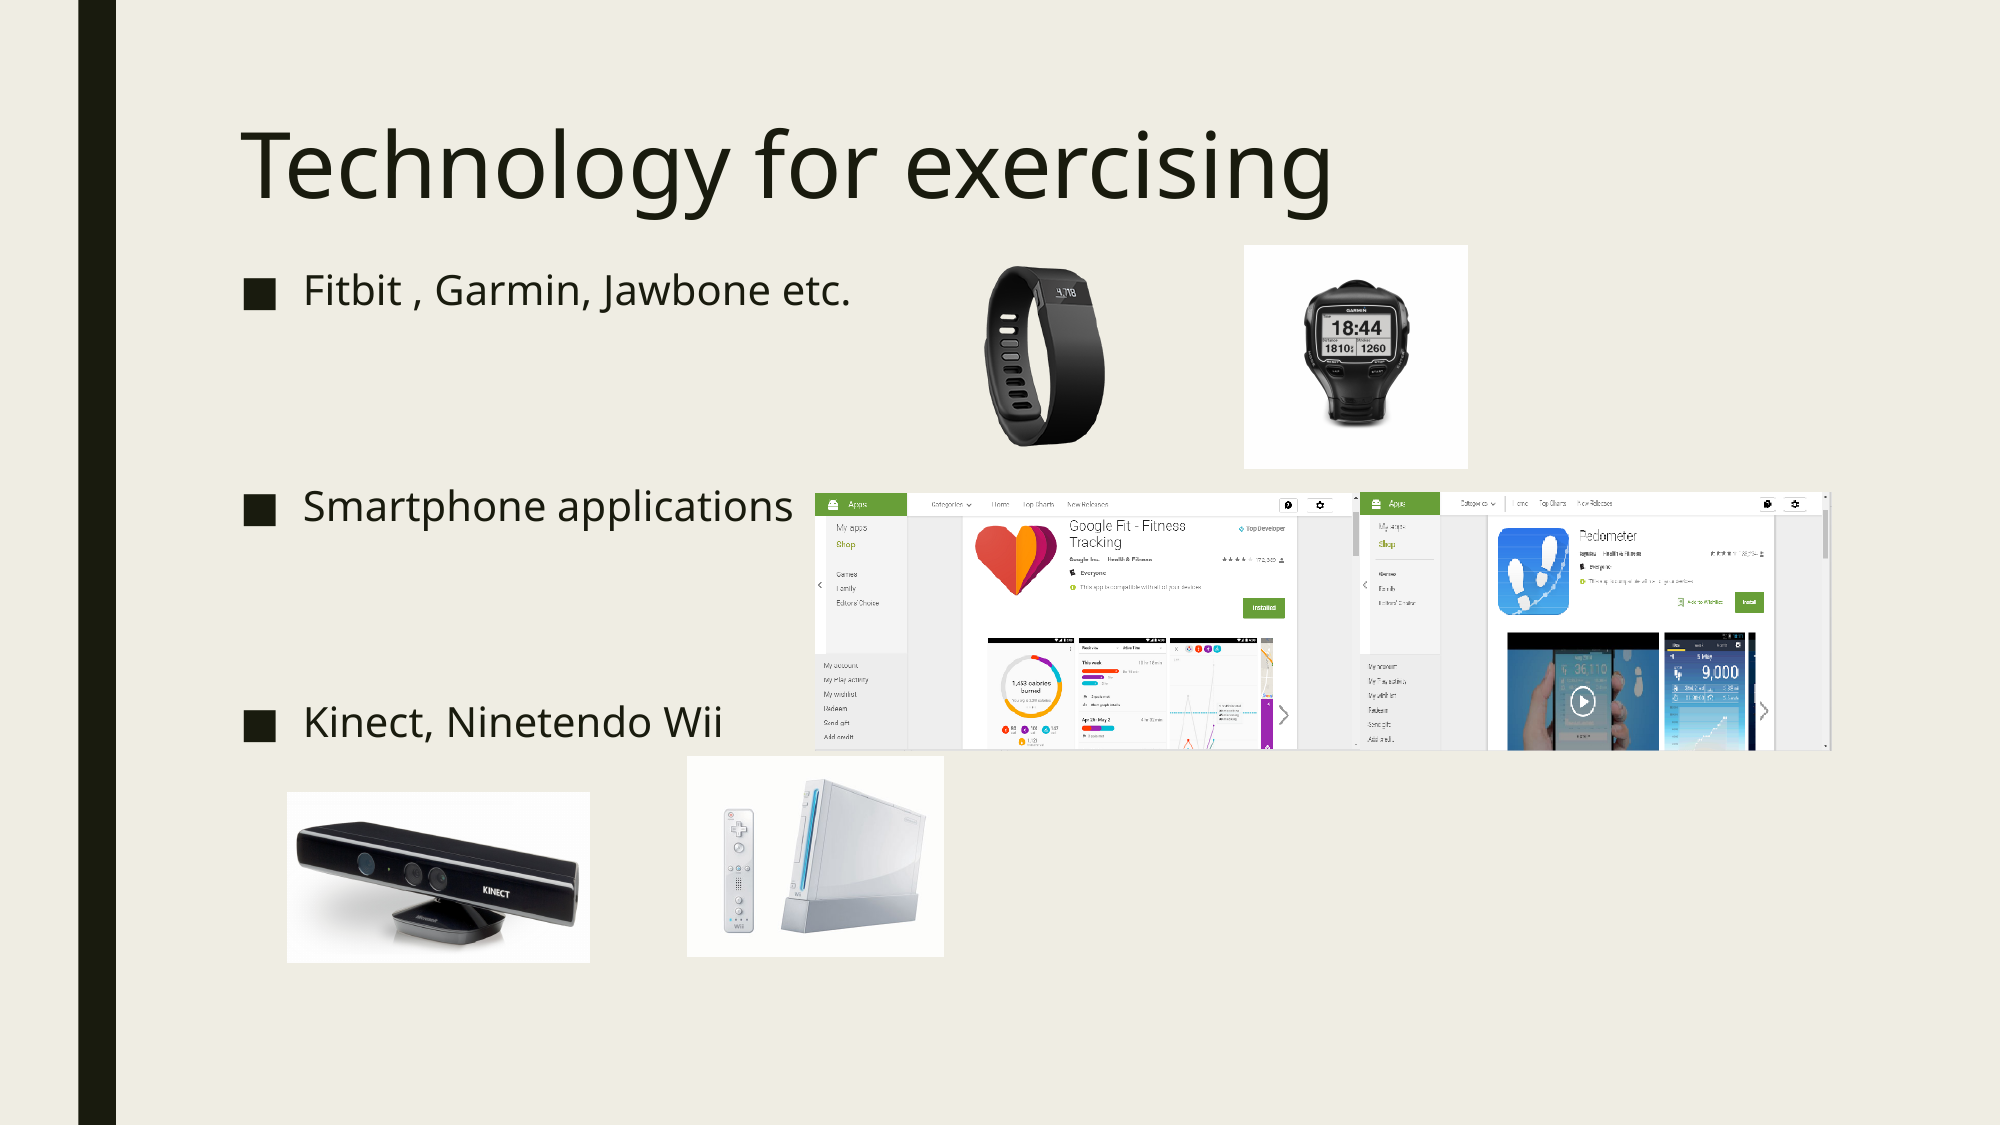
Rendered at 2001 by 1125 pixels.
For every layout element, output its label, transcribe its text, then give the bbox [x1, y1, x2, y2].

picture [687, 756, 944, 957]
title Technology for exercising [225, 112, 1800, 235]
list Fitbit , Garmin, Jawbone etc. Smartphone applications Kinect, Ninetendo Wii [225, 259, 1800, 963]
picture [815, 492, 1832, 752]
picture [1244, 245, 1468, 469]
picture [950, 259, 1136, 455]
picture [287, 792, 590, 963]
